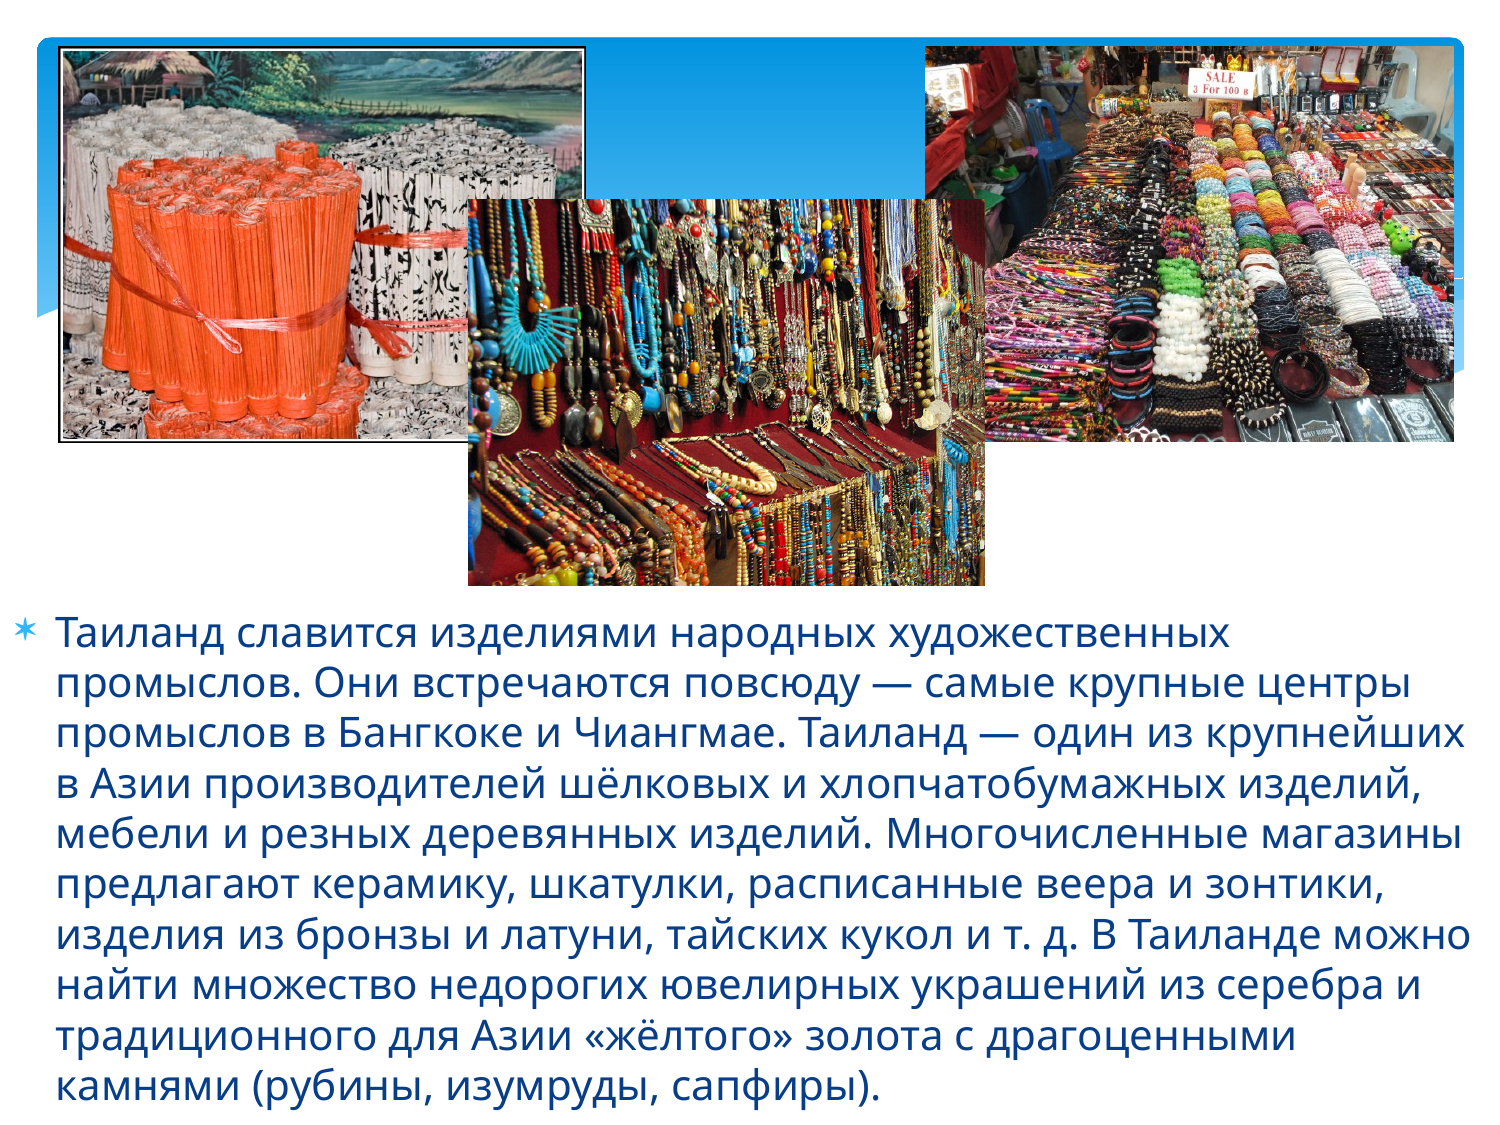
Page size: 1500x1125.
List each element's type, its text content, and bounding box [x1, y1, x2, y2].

list Таиланд славится изделиями народных художественных промыслов. Они встречаются повсюду — самые крупные центры промыслов в Бангкоке и Чиангмае. Таиланд — один из крупнейших в Азии производителей шёлковых и хлопчатобумажных изделий, мебели и резных деревянных изделий. Многочисленные магазины предлагают керамику, шкатулки, расписанные веера и зонтики, изделия из бронзы и латуни, тайских кукол и т. д. В Таиланде можно найти множество недорогих ювелирных украшений из серебра и традиционного для Азии «жёлтого» золота с драгоценными камнями (рубины, изумруды, сапфиры). [0, 597, 1500, 1125]
picture [58, 47, 1454, 587]
